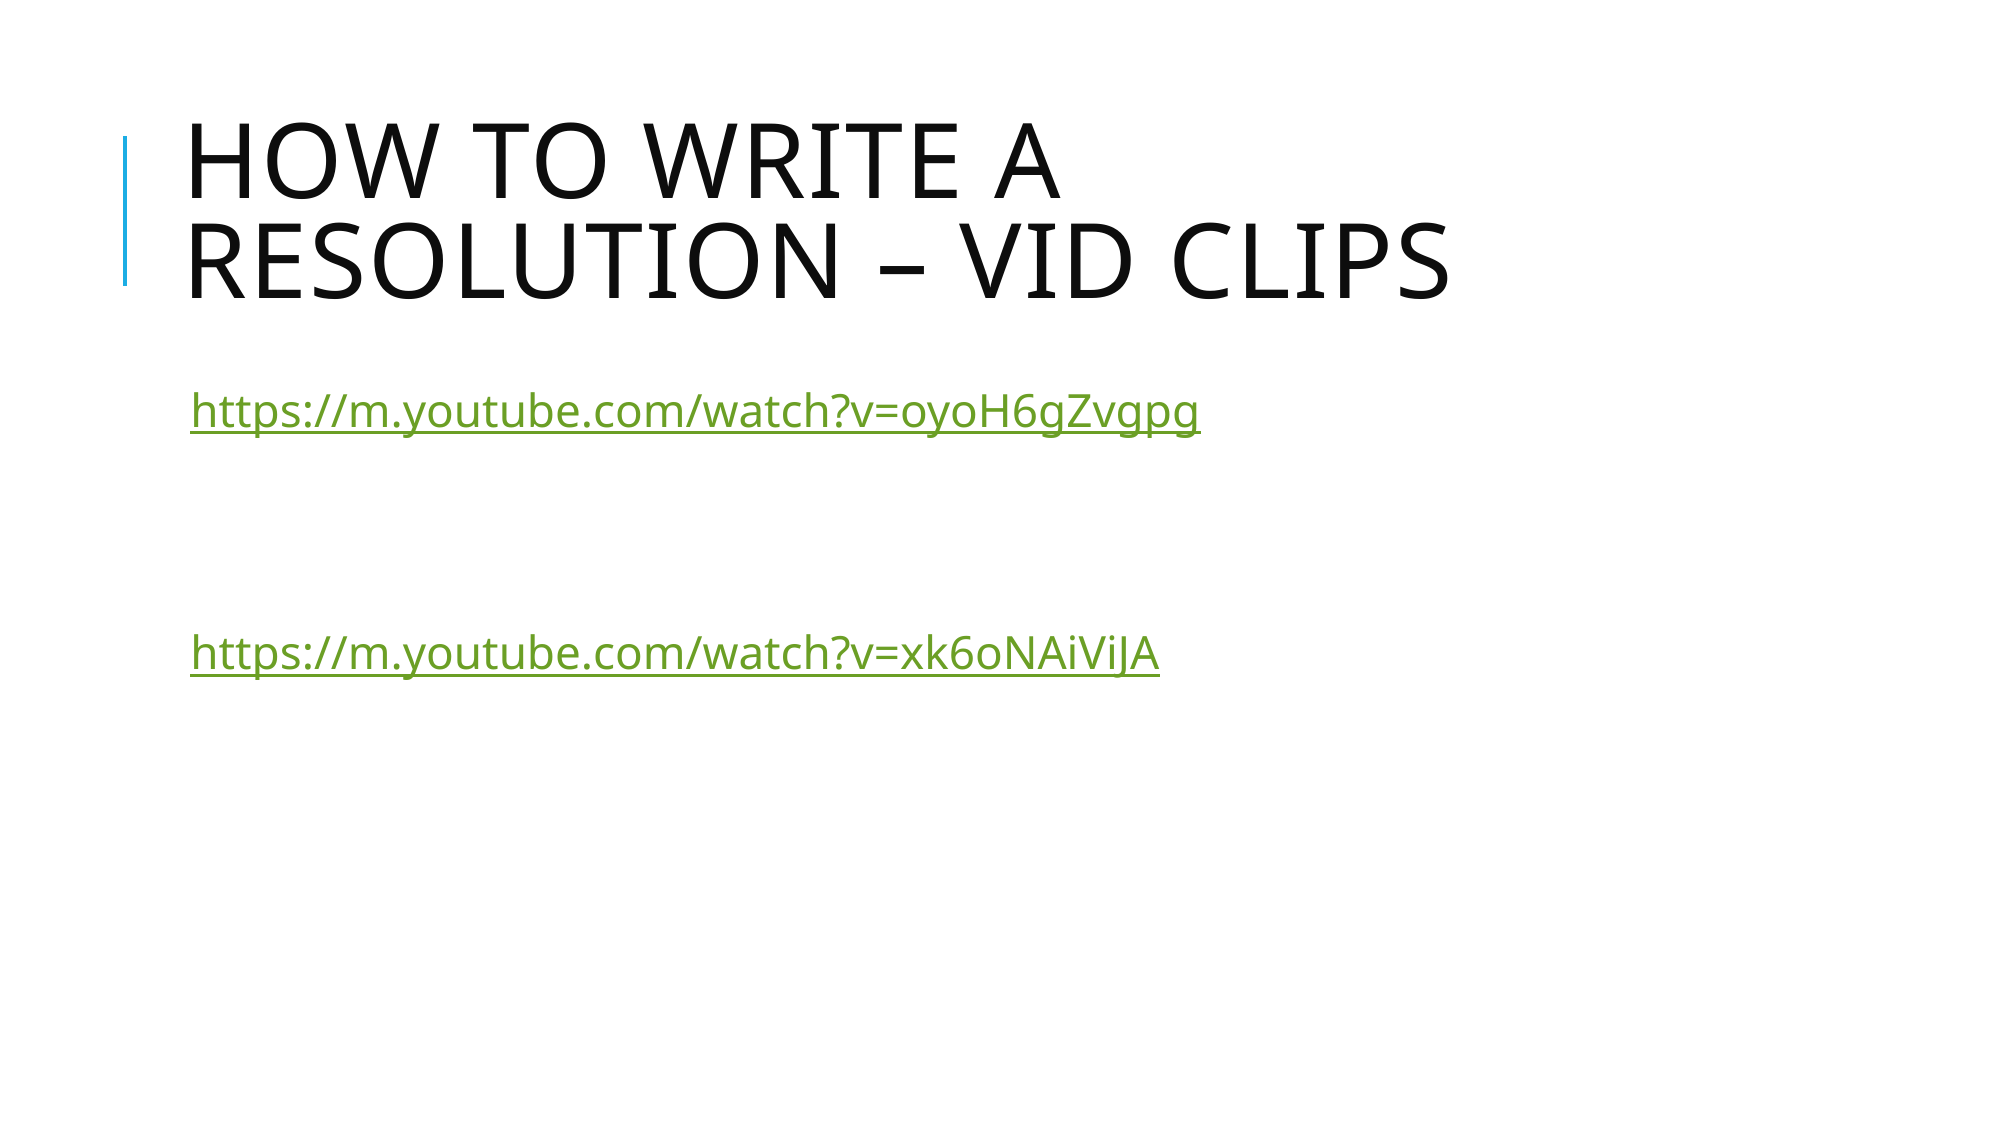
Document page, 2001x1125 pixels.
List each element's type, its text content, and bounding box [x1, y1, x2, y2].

title HOW TO WRITE A RESOLUTION – VID CLIPS [168, 96, 1763, 342]
list https://m.youtube.com/watch?v=oyoH6gZvgpg https://m.youtube.com/watch?v=xk6oNAiViJA [168, 375, 1763, 1035]
